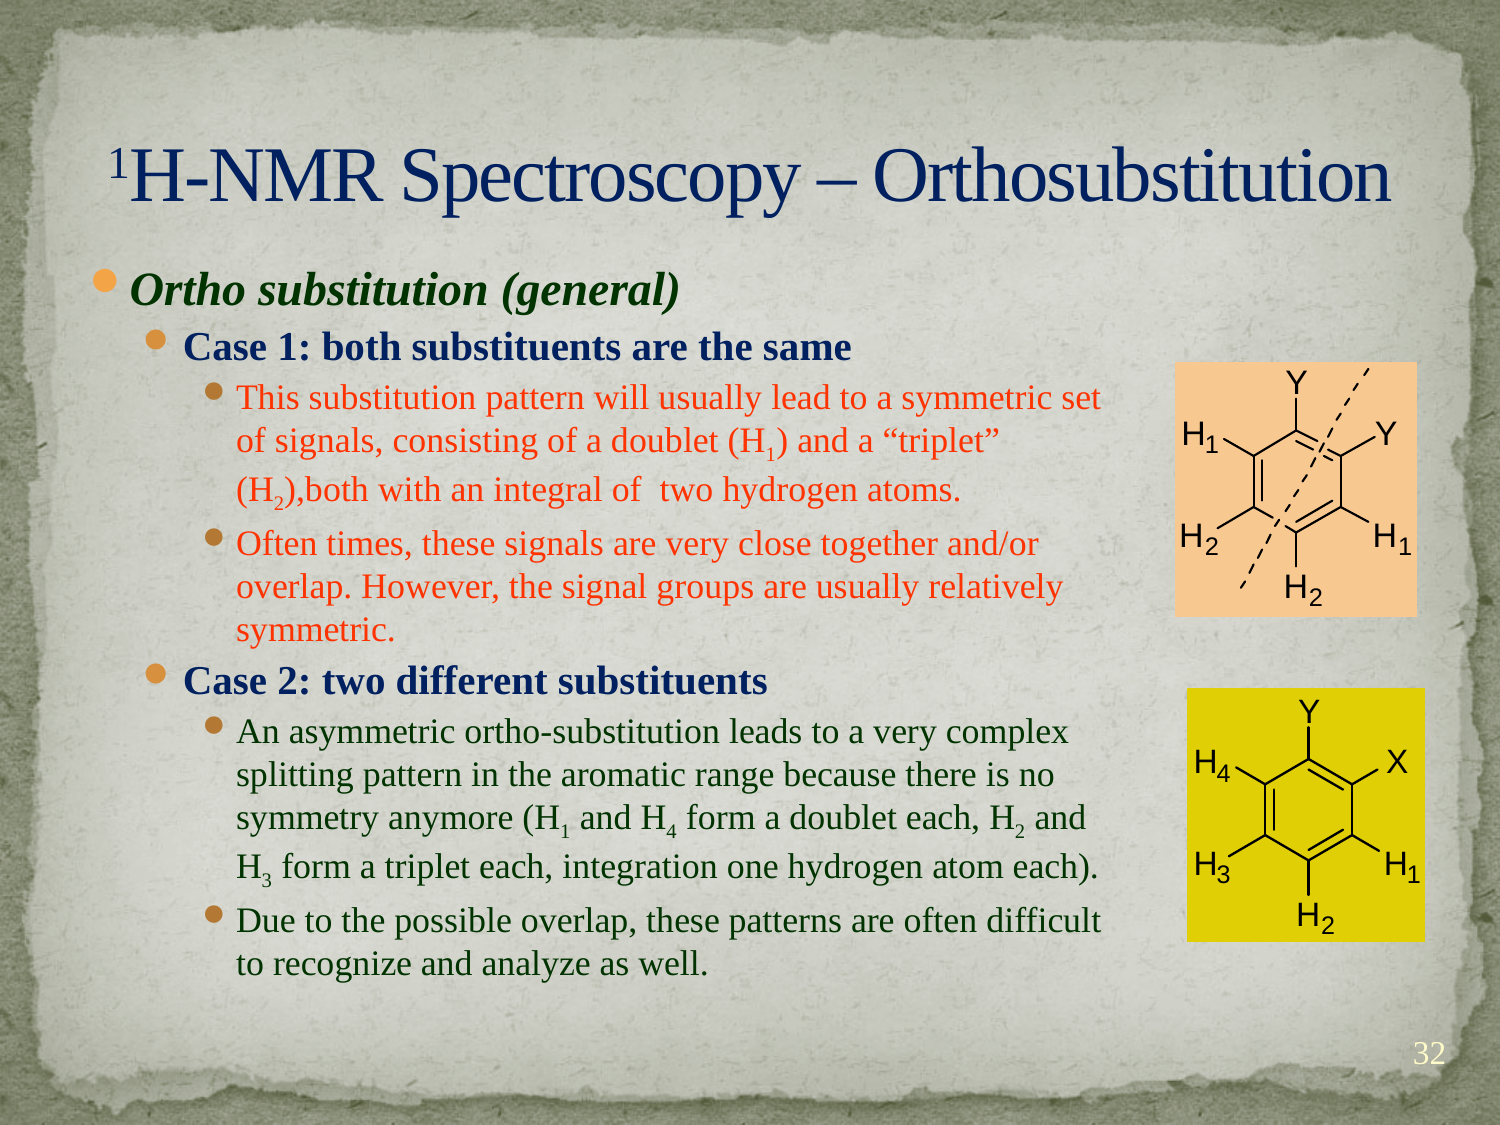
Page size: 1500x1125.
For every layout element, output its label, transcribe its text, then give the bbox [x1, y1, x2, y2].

list Ortho substitution (general) Case 1: both substituents are the same This substitution pattern will usually lead to a symmetric set of signals, consisting of a doublet (H1) and a “triplet” (H2),both with an integral of two hydrogen atoms. Often times, these signals are very close together and/or overlap. However, the signal groups are usually relatively symmetric. Case 2: two different substituents An asymmetric ortho-substitution leads to a very complex splitting pattern in the aromatic range because there is no symmetry anymore (H1 and H4 form a doublet each, H2 and H3 form a triplet each, integration one hydrogen atom each). Due to the possible overlap, these patterns are often difficult to recognize and analyze as well. [75, 249, 1125, 1000]
title 1H-NMR Spectroscopy – Orthosubstitution [74, 24, 1425, 225]
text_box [1189, 689, 1424, 941]
slide_number 32 [1379, 1014, 1480, 1089]
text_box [1176, 364, 1416, 616]
